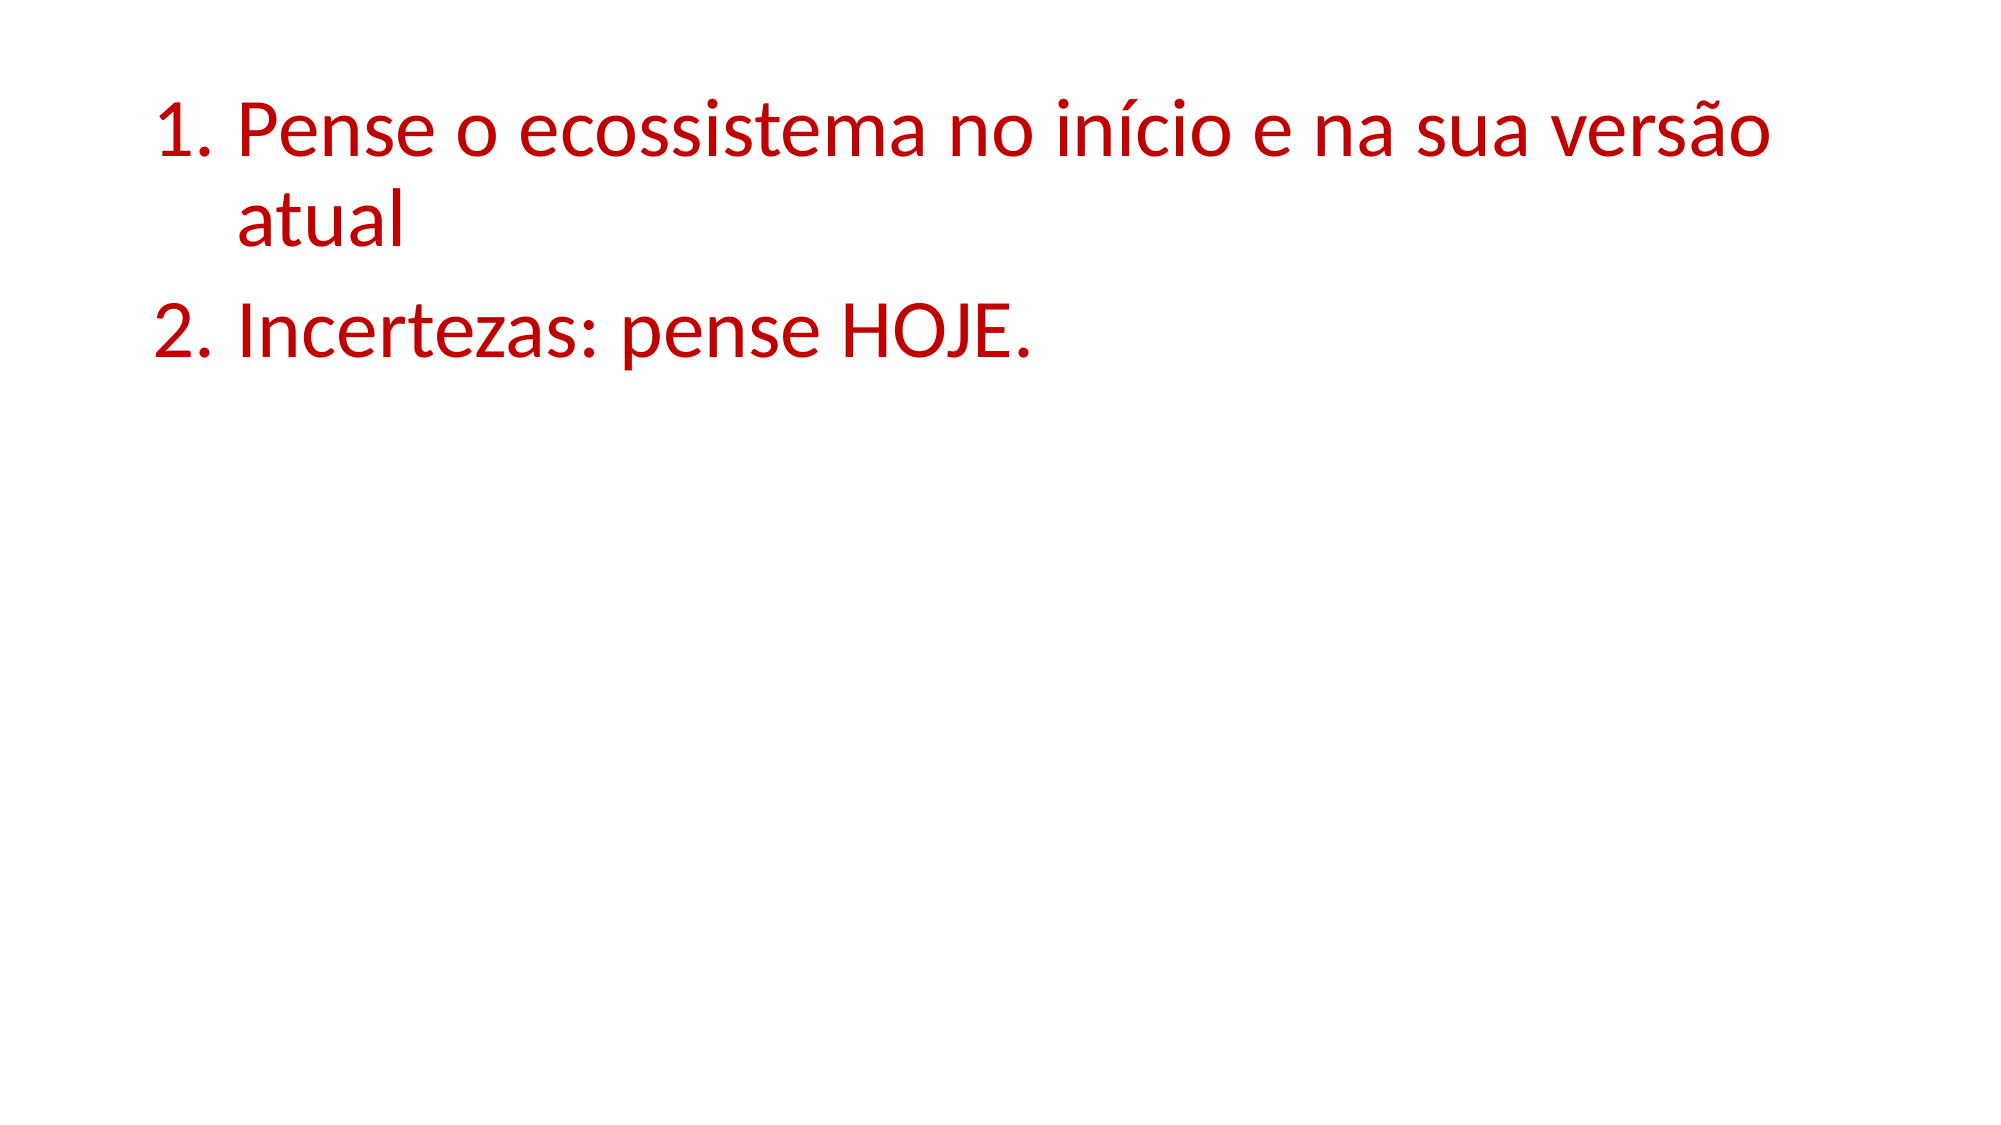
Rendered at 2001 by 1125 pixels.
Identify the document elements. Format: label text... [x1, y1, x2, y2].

list Pense o ecossistema no início e na sua versão atual Incertezas: pense HOJE. [137, 77, 1863, 1014]
